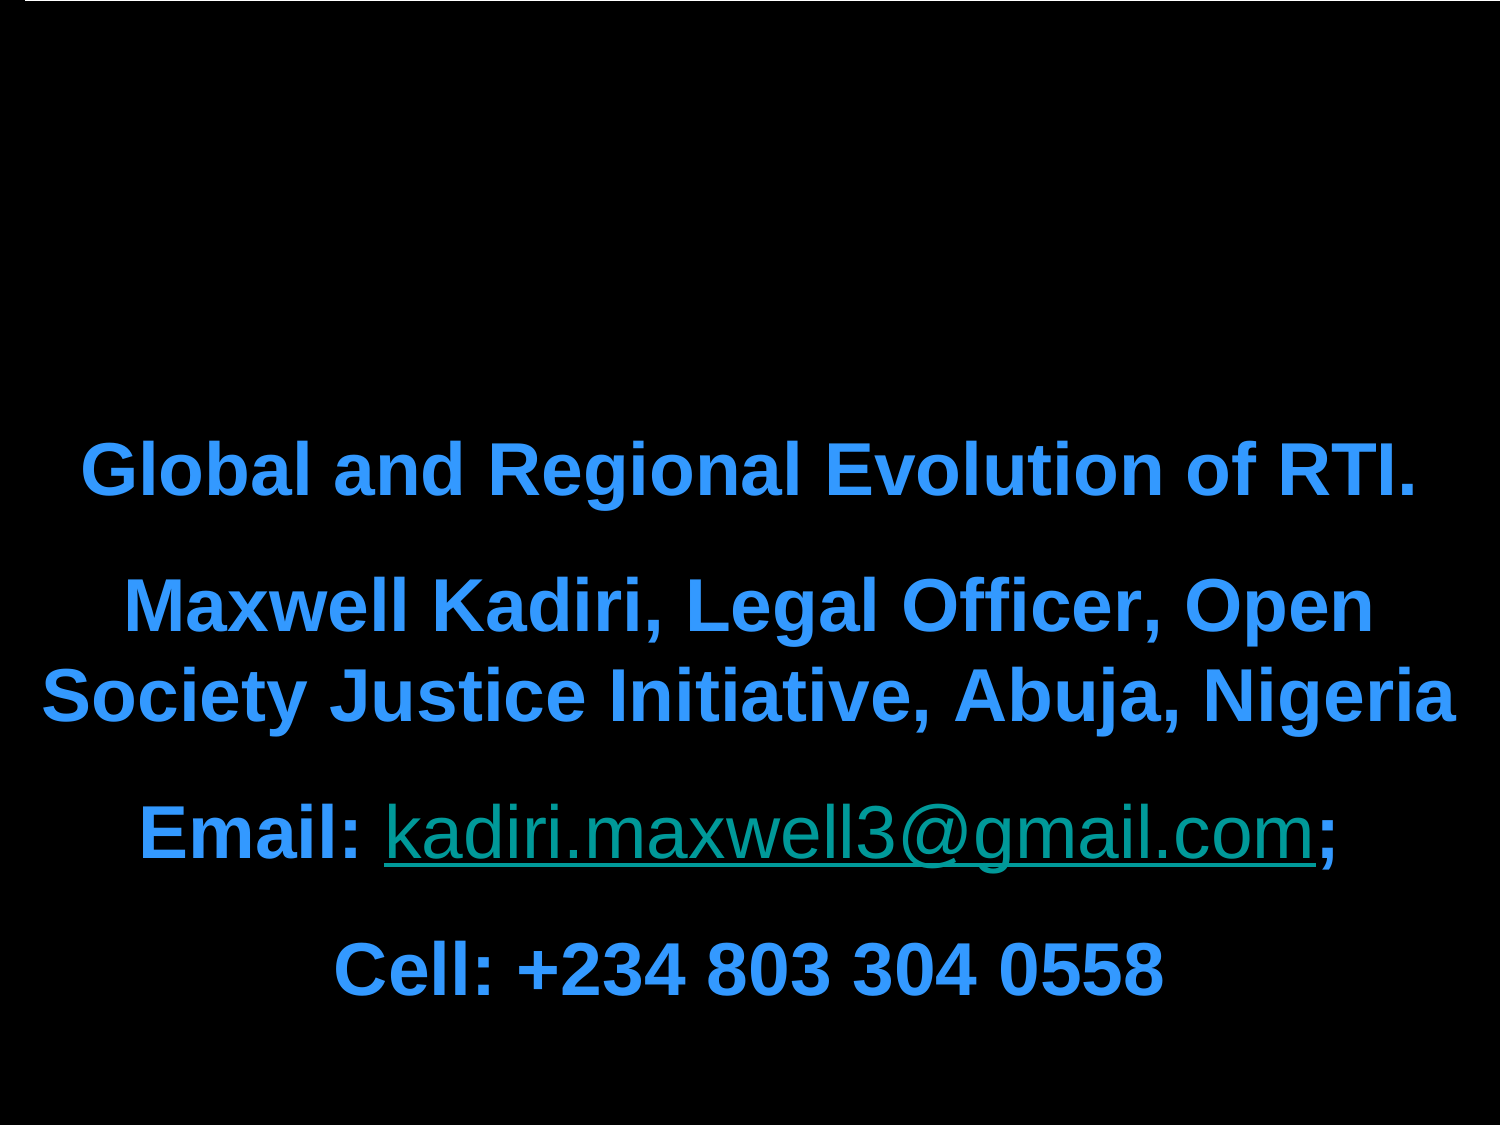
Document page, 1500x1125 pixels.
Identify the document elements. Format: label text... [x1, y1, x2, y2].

text_box Global and Regional Evolution of RTI. Maxwell Kadiri, Legal Officer, Open Society Justice Initiative, Abuja, Nigeria Email: kadiri.maxwell3@gmail.com; Cell: +234 803 304 0558 [0, 412, 1500, 1019]
